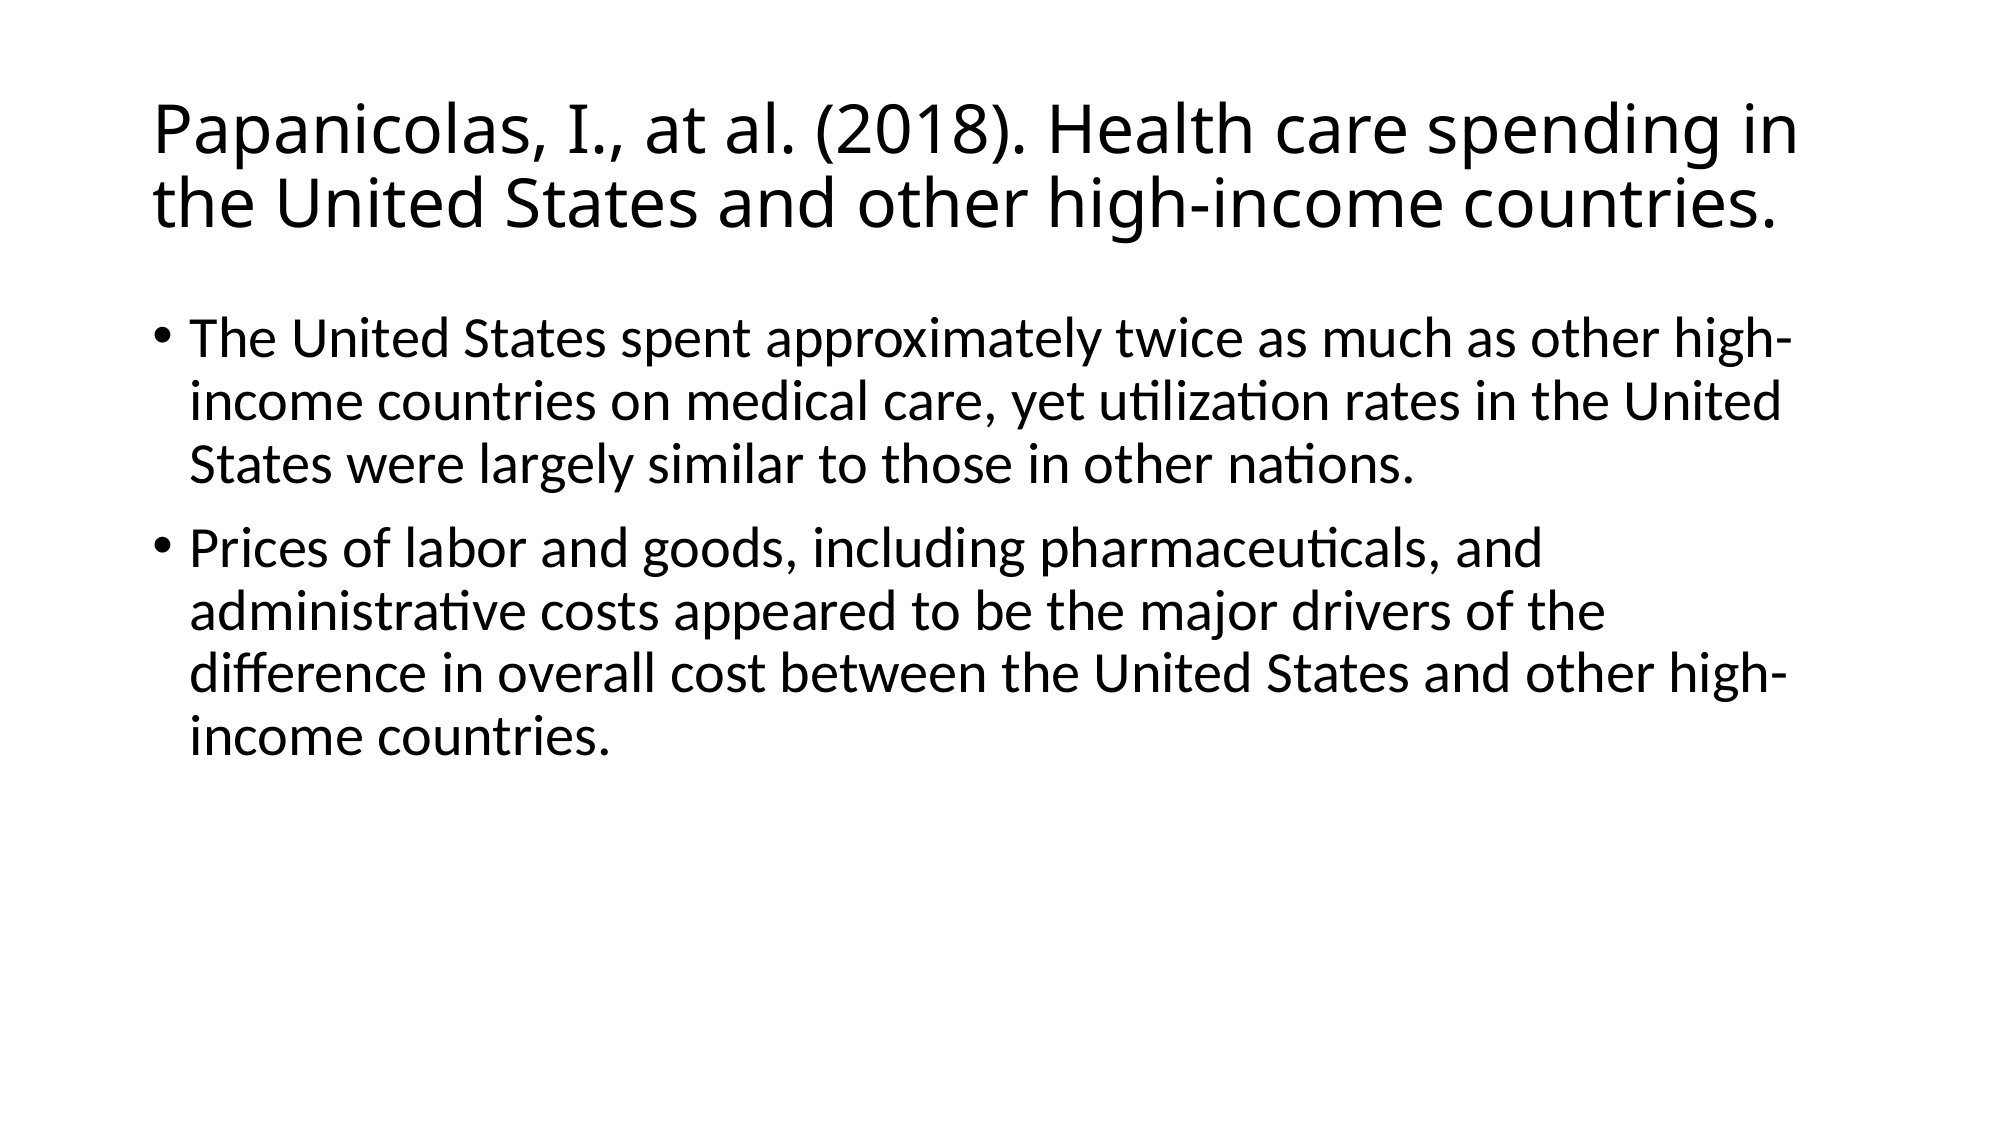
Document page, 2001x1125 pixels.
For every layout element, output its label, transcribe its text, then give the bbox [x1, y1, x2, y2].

title Papanicolas, I., at al. (2018). Health care spending in the United States and other high-income countries. [137, 59, 1863, 278]
list The United States spent approximately twice as much as other high-income countries on medical care, yet utilization rates in the United States were largely similar to those in other nations. Prices of labor and goods, including pharmaceuticals, and administrative costs appeared to be the major drivers of the difference in overall cost between the United States and other high-income countries. [137, 299, 1863, 1014]
